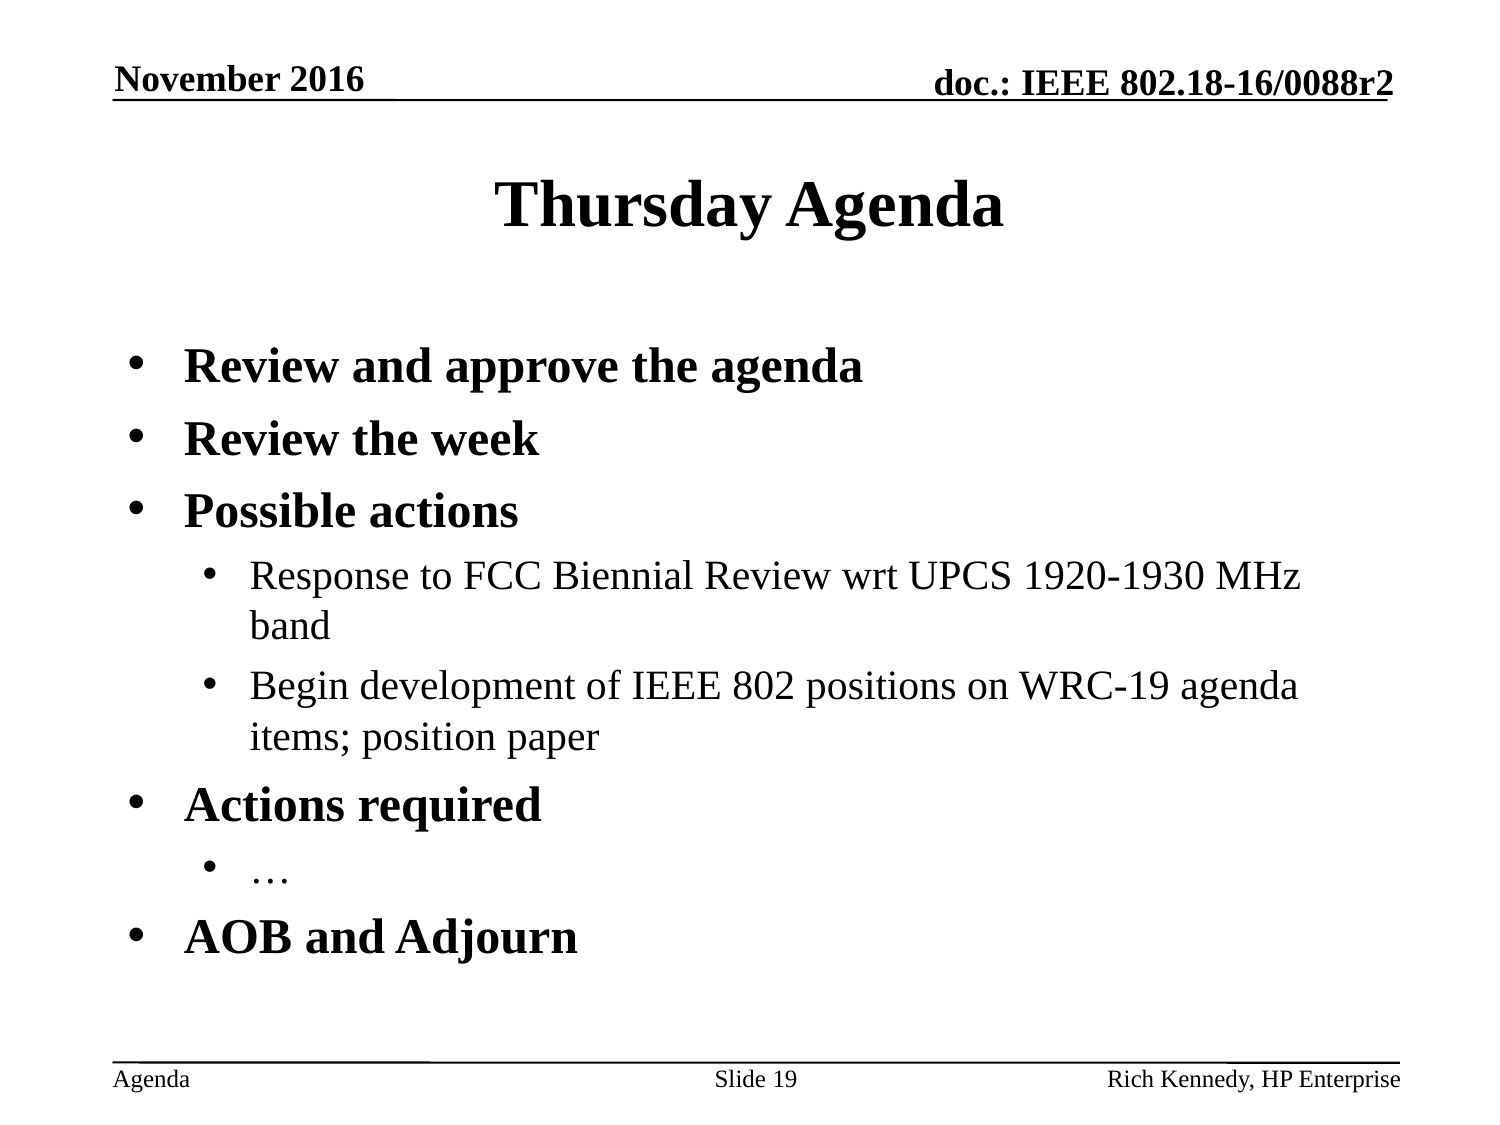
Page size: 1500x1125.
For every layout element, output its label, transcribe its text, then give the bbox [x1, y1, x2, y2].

footer Rich Kennedy, HP Enterprise [878, 1061, 1402, 1093]
slide_number Slide 19 [712, 1061, 800, 1123]
list Review and approve the agenda Review the week Possible actions Response to FCC Biennial Review wrt UPCS 1920-1930 MHz band Begin development of IEEE 802 positions on WRC-19 agenda items; position paper Actions required … AOB and Adjourn [112, 324, 1388, 1000]
title Thursday Agenda [112, 112, 1388, 288]
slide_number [114, 54, 423, 100]
